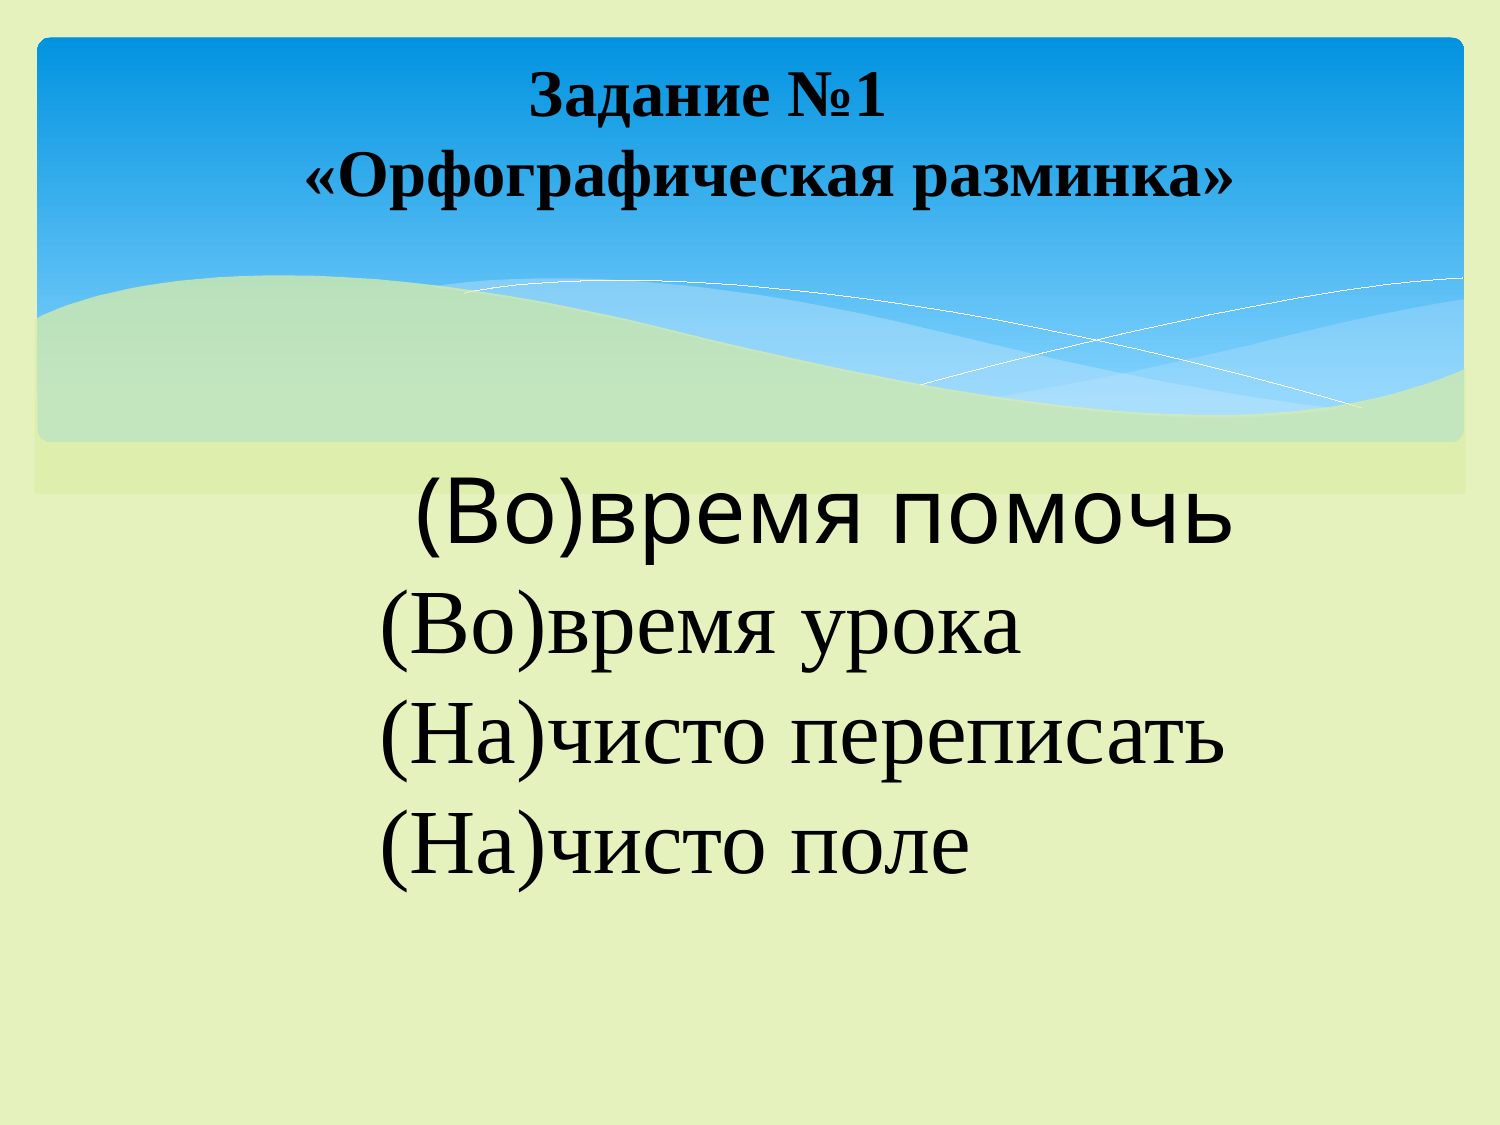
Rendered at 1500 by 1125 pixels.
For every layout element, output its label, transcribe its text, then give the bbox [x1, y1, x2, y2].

text_box Задание №1 «Орфографическая разминка» [289, 42, 1258, 218]
text_box (Во)время помочь (Во)время урока (На)чисто переписать (На)чисто поле [88, 444, 1442, 899]
